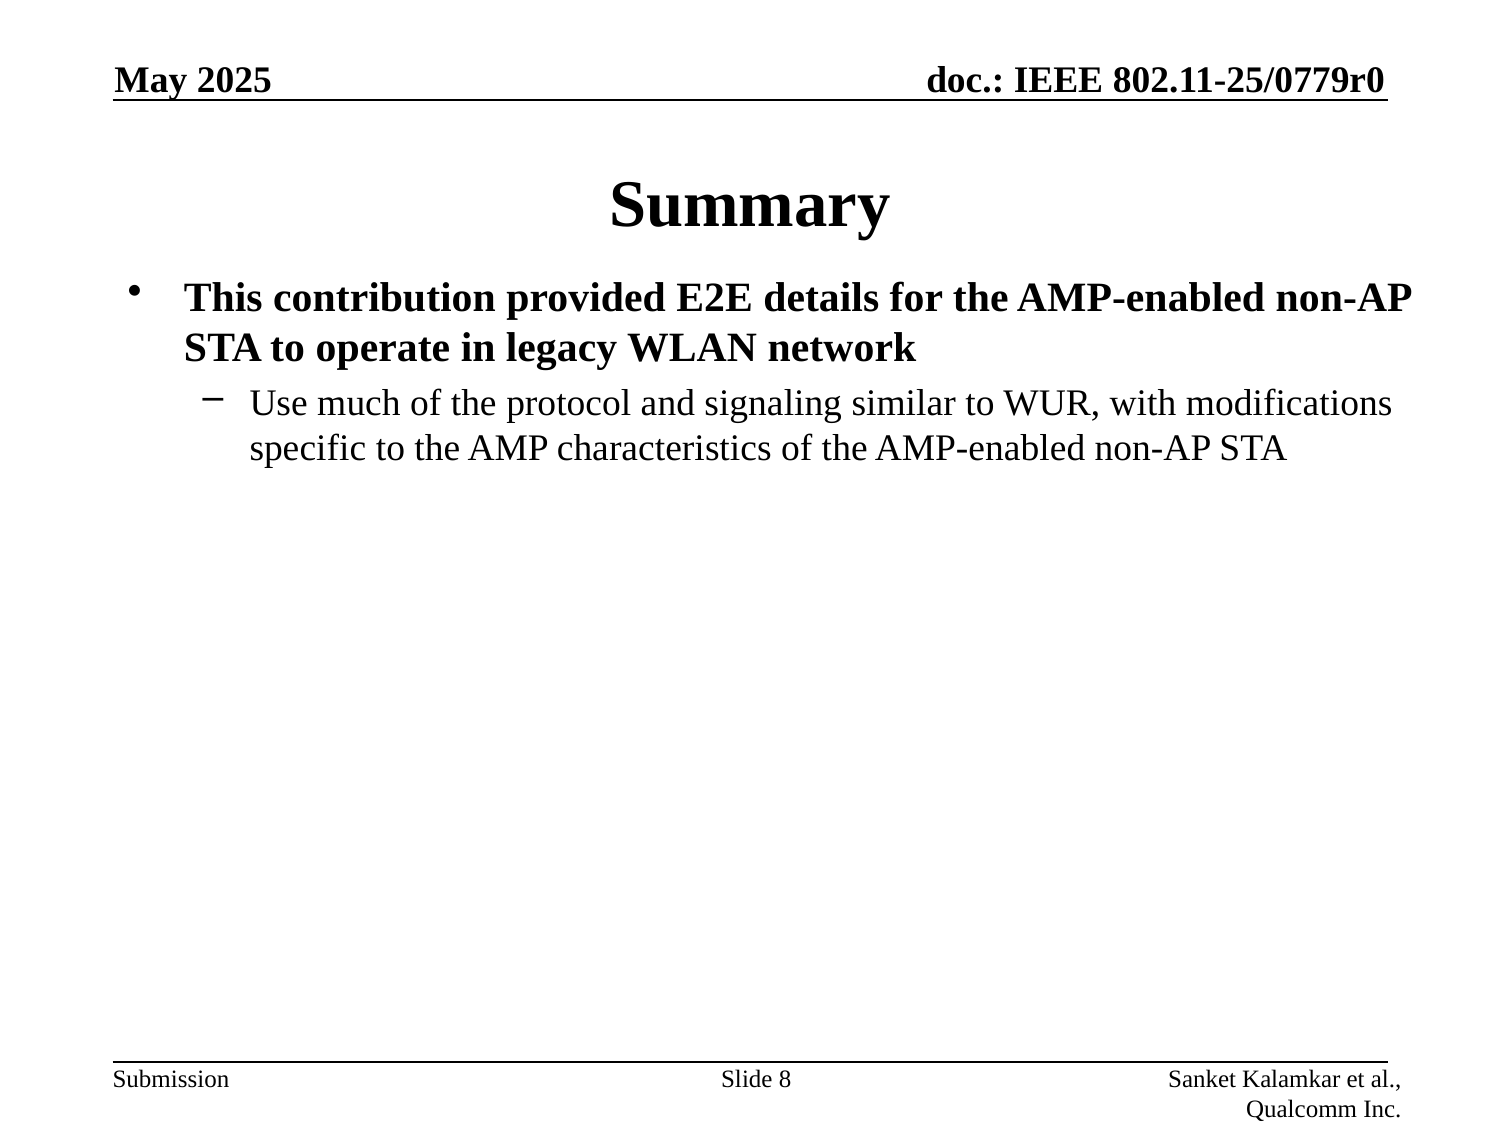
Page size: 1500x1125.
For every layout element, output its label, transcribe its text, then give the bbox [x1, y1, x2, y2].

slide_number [114, 54, 278, 101]
list This contribution provided E2E details for the AMP-enabled non-AP STA to operate in legacy WLAN network Use much of the protocol and signaling similar to WUR, with modifications specific to the AMP characteristics of the AMP-enabled non-AP STA [112, 262, 1467, 1058]
slide_number Slide 8 [712, 1061, 800, 1093]
footer Sanket Kalamkar et al., Qualcomm Inc. [1057, 1061, 1402, 1093]
title Summary [112, 112, 1388, 288]
